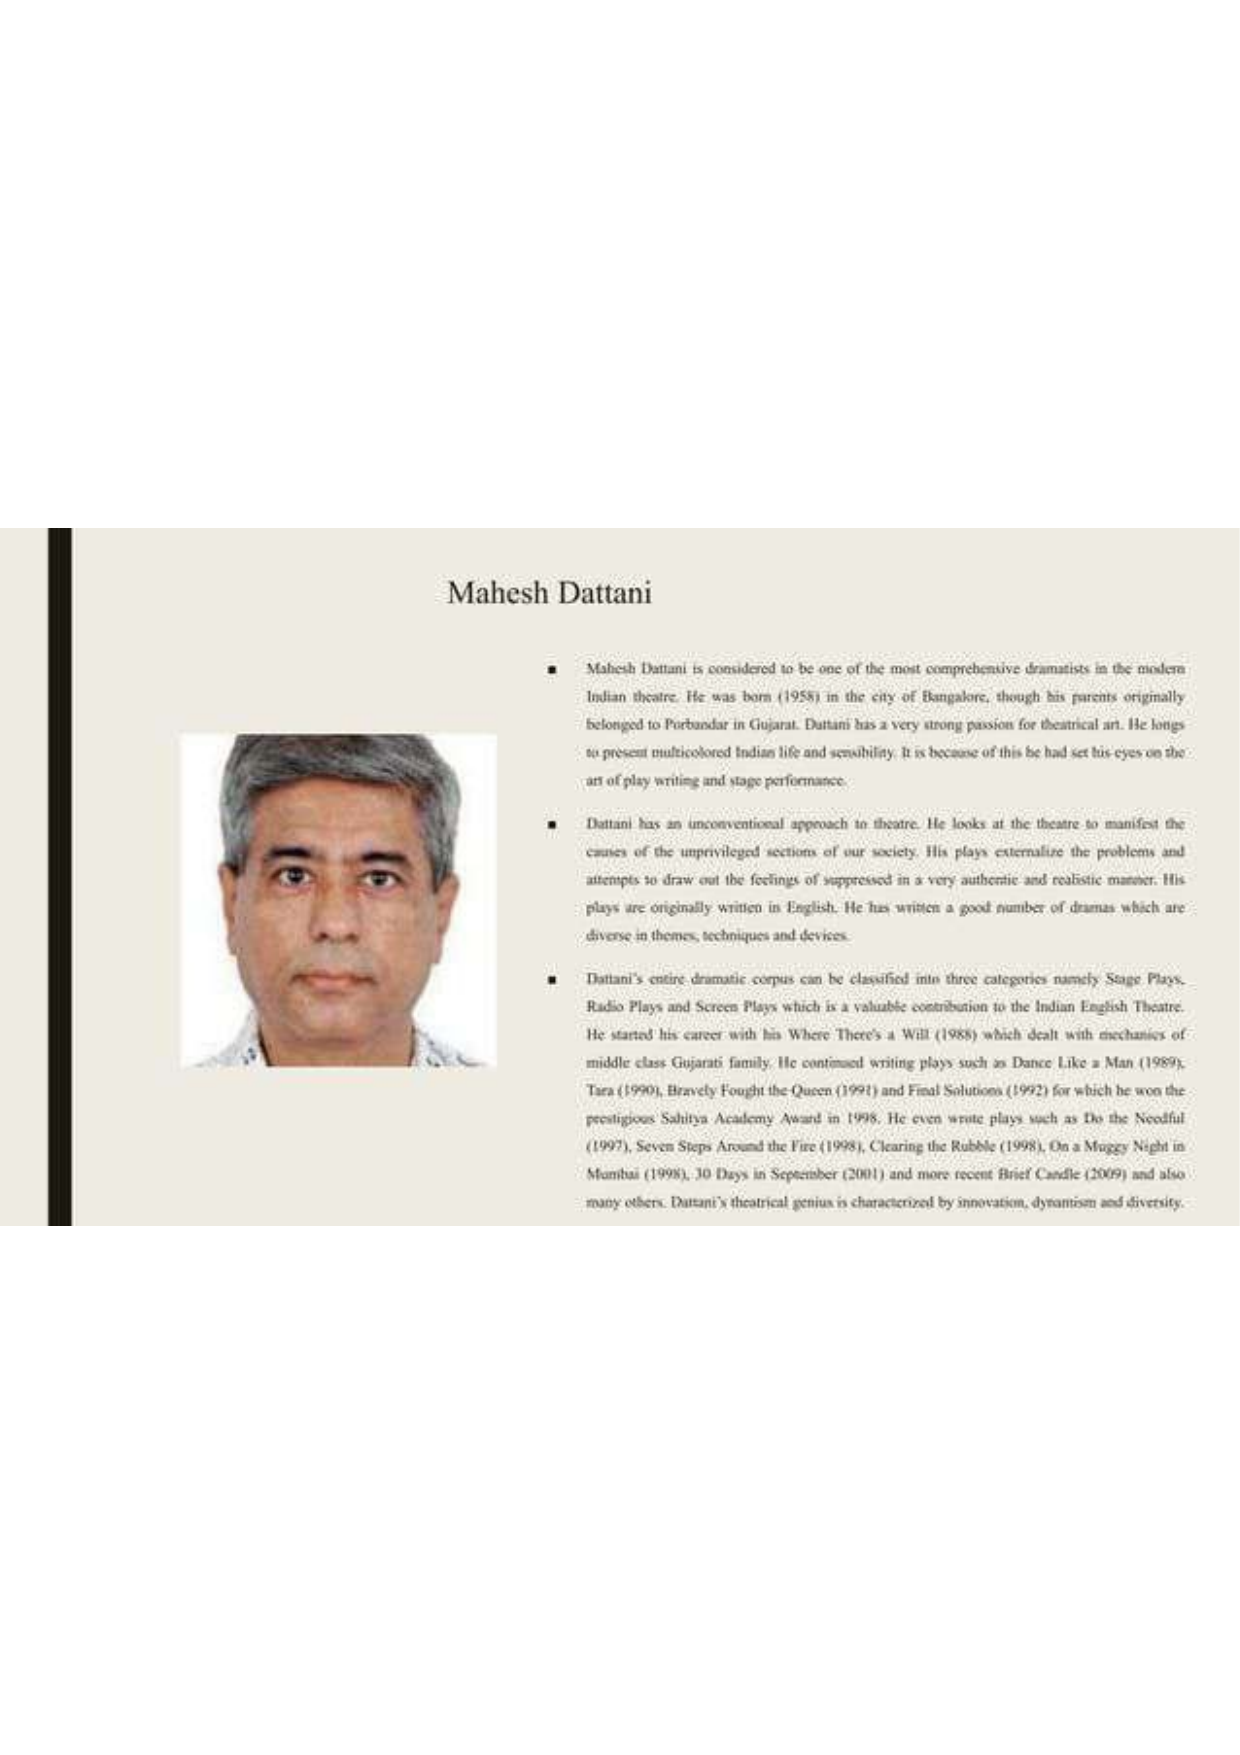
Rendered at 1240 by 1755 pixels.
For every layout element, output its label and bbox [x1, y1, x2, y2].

picture [0, 528, 1240, 1227]
